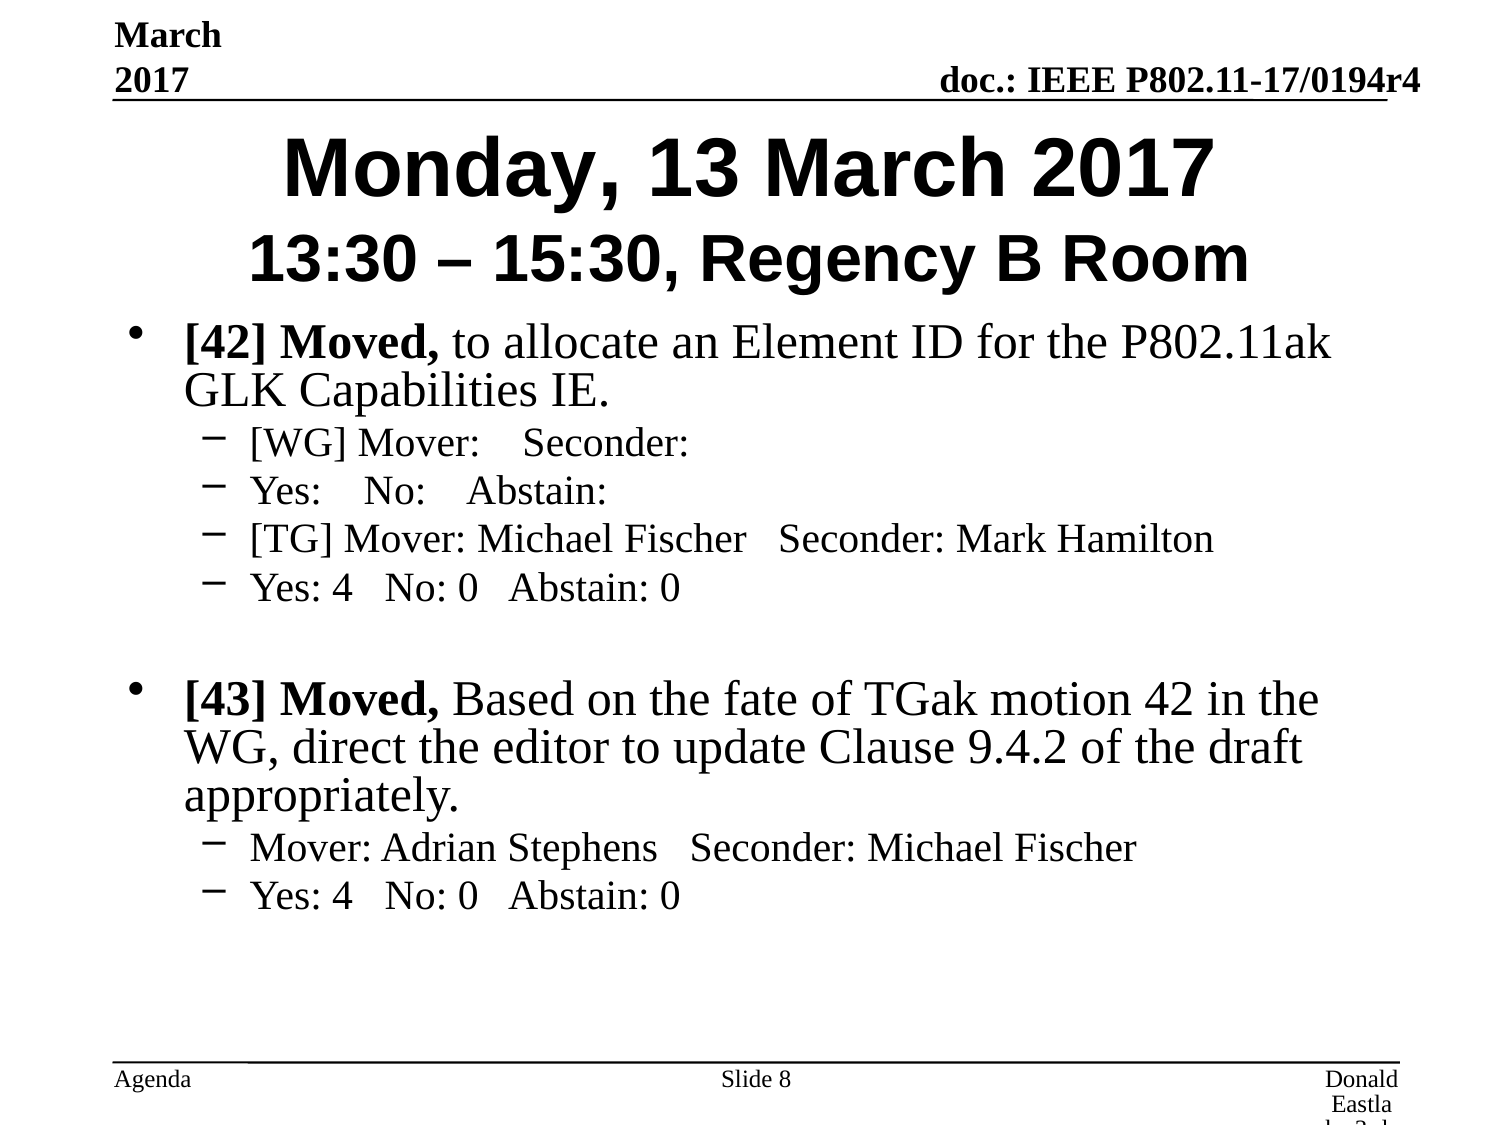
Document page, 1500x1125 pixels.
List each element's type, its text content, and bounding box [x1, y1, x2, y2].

title Monday, 13 March 2017 13:30 – 15:30, Regency B Room [112, 112, 1388, 288]
slide_number Slide 8 [712, 1063, 800, 1093]
footer Donald Eastlake 3rd, Huawei Technologies [1325, 1063, 1402, 1093]
list [42] Moved, to allocate an Element ID for the P802.11ak GLK Capabilities IE. [WG] Mover: Seconder: Yes: No: Abstain: [TG] Mover: Michael Fischer Seconder: Mark Hamilton Yes: 4 No: 0 Abstain: 0 [43] Moved, Based on the fate of TGak motion 42 in the WG, direct the editor to update Clause 9.4.2 of the draft appropriately. Mover: Adrian Stephens Seconder: Michael Fischer Yes: 4 No: 0 Abstain: 0 [112, 312, 1413, 1063]
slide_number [114, 54, 290, 100]
